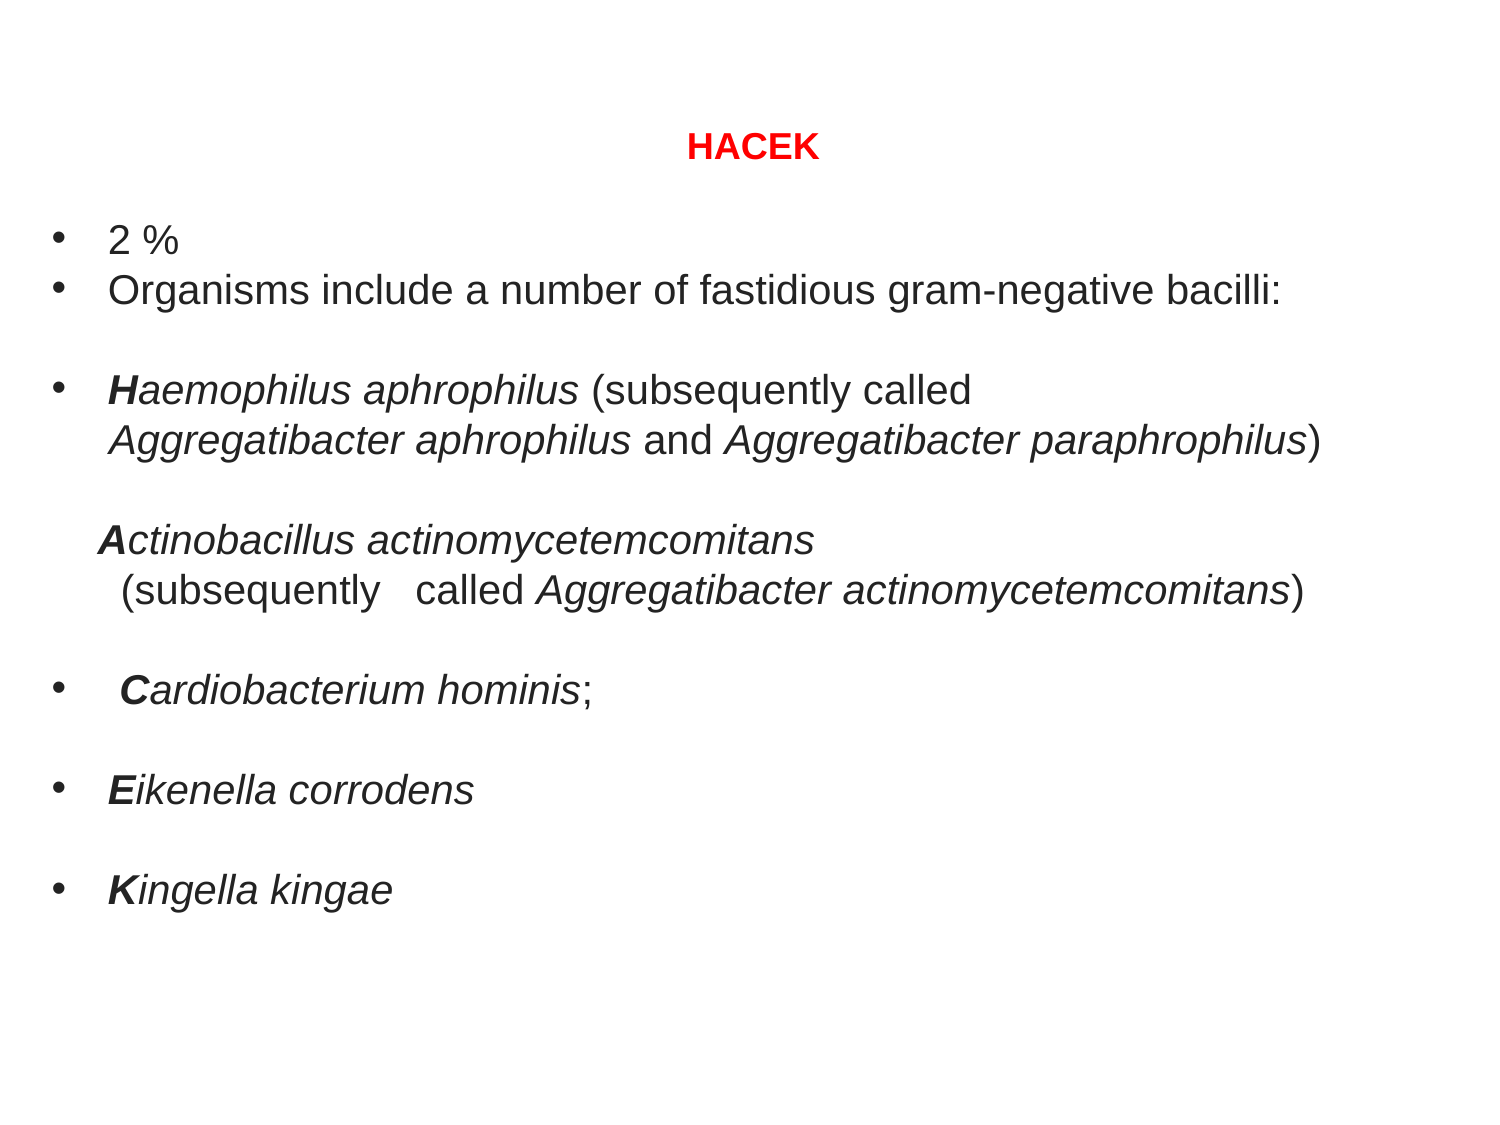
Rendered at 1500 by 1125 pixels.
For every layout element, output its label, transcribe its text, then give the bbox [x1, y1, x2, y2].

text_box HACEK 2 % Οrganisms include a number of fastidious gram-negative bacilli: Haemophilus aphrophilus (subsequently called Aggregatibacter aphrophilus and Aggregatibacter paraphrophilus) Actinobacillus actinomycetemcomitans (subsequently called Aggregatibacter actinomycetemcomitans) Cardiobacterium hominis; Eikenella corrodens Kingella kingae [36, 115, 1481, 921]
